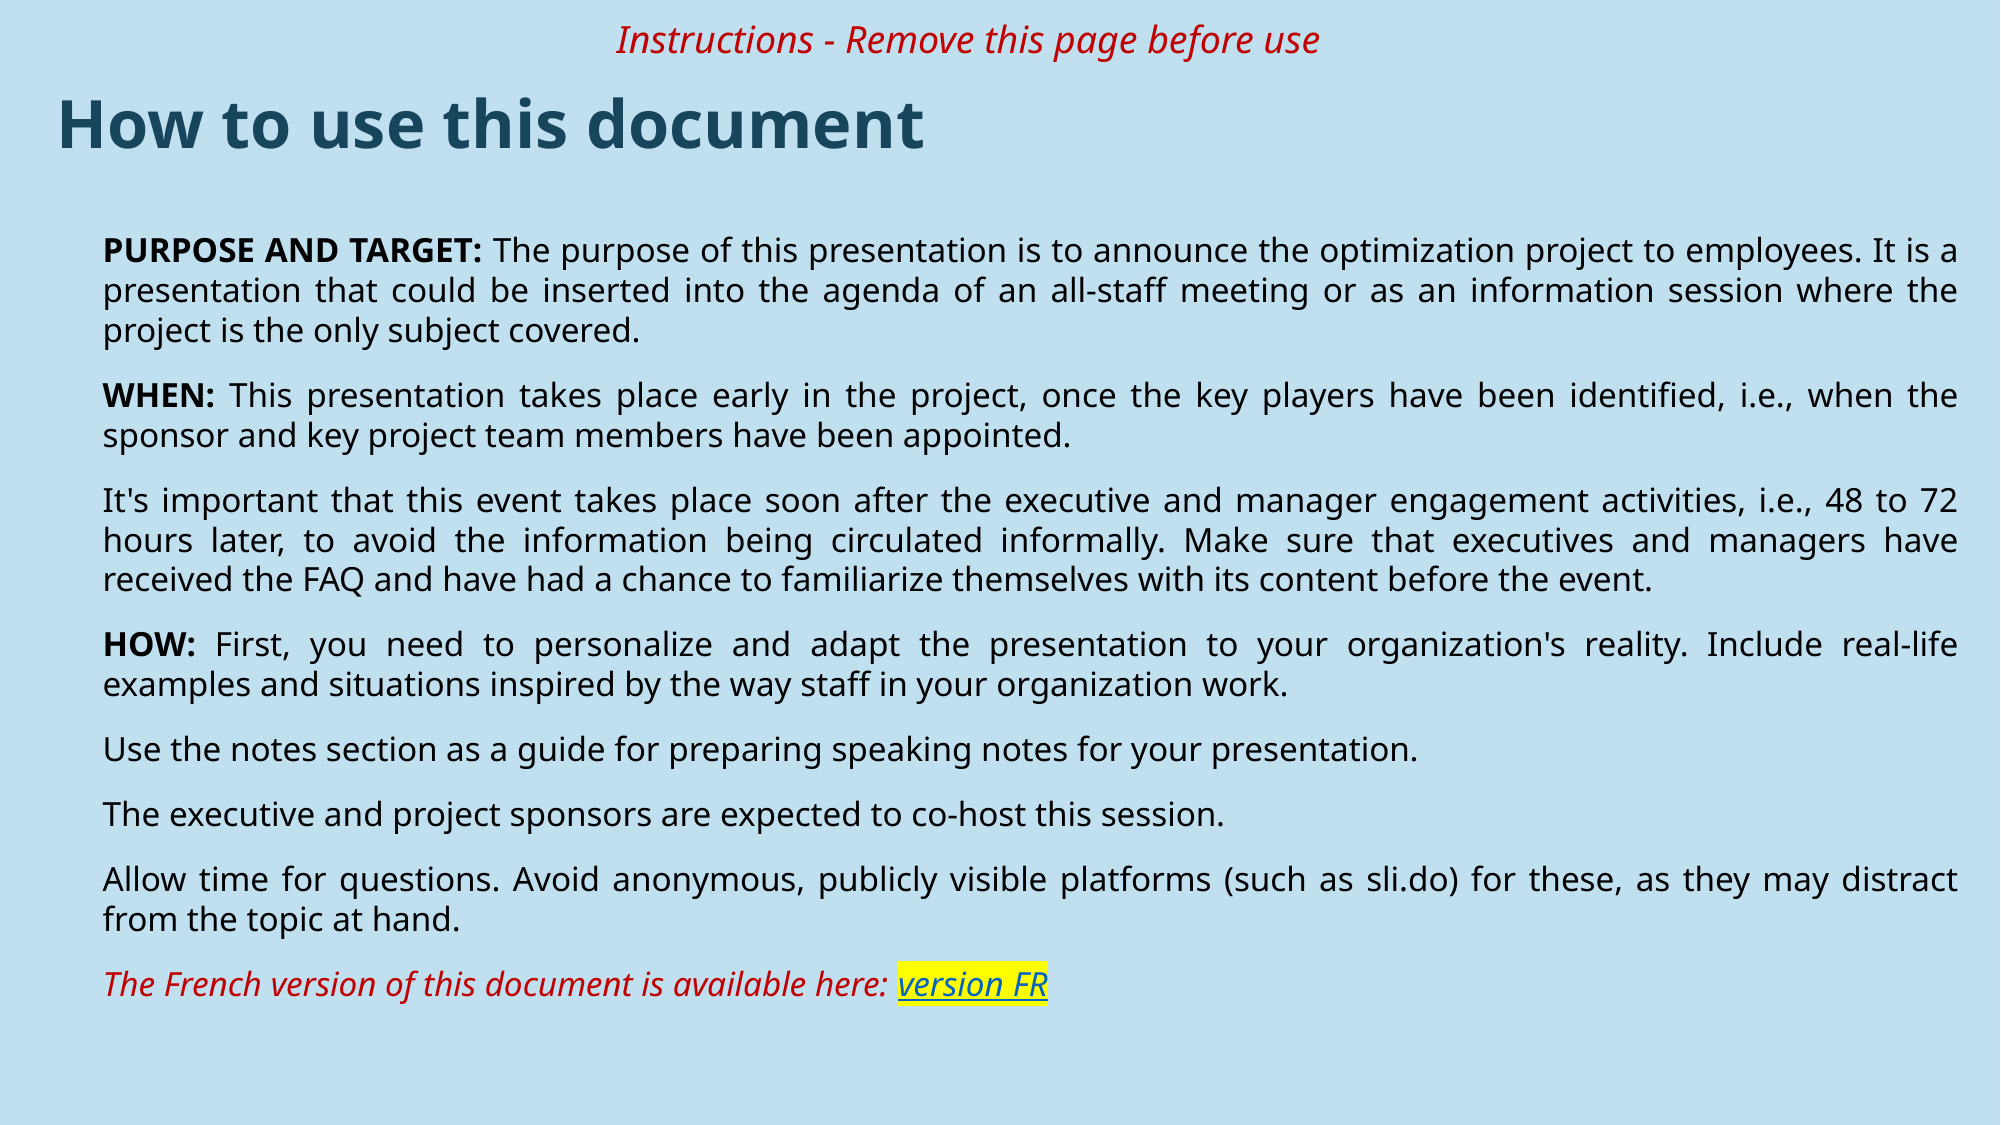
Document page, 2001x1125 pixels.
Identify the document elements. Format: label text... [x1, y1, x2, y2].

text_box PURPOSE AND TARGET: The purpose of this presentation is to announce the optimization project to employees. It is a presentation that could be inserted into the agenda of an all-staff meeting or as an information session where the project is the only subject covered. WHEN: This presentation takes place early in the project, once the key players have been identified, i.e., when the sponsor and key project team members have been appointed. It's important that this event takes place soon after the executive and manager engagement activities, i.e., 48 to 72 hours later, to avoid the information being circulated informally. Make sure that executives and managers have received the FAQ and have had a chance to familiarize themselves with its content before the event. HOW: First, you need to personalize and adapt the presentation to your organization's reality. Include real-life examples and situations inspired by the way staff in your organization work. Use the notes section as a guide for preparing speaking notes for your presentation. The executive and project sponsors are expected to co-host this session. Allow time for questions. Avoid anonymous, publicly visible platforms (such as sli.do) for these, as they may distract from the topic at hand. The French version of this document is available here: version FR [87, 221, 1977, 1081]
title How to use this document [41, 74, 1875, 180]
text_box Instructions - Remove this page before use [601, 9, 1481, 69]
